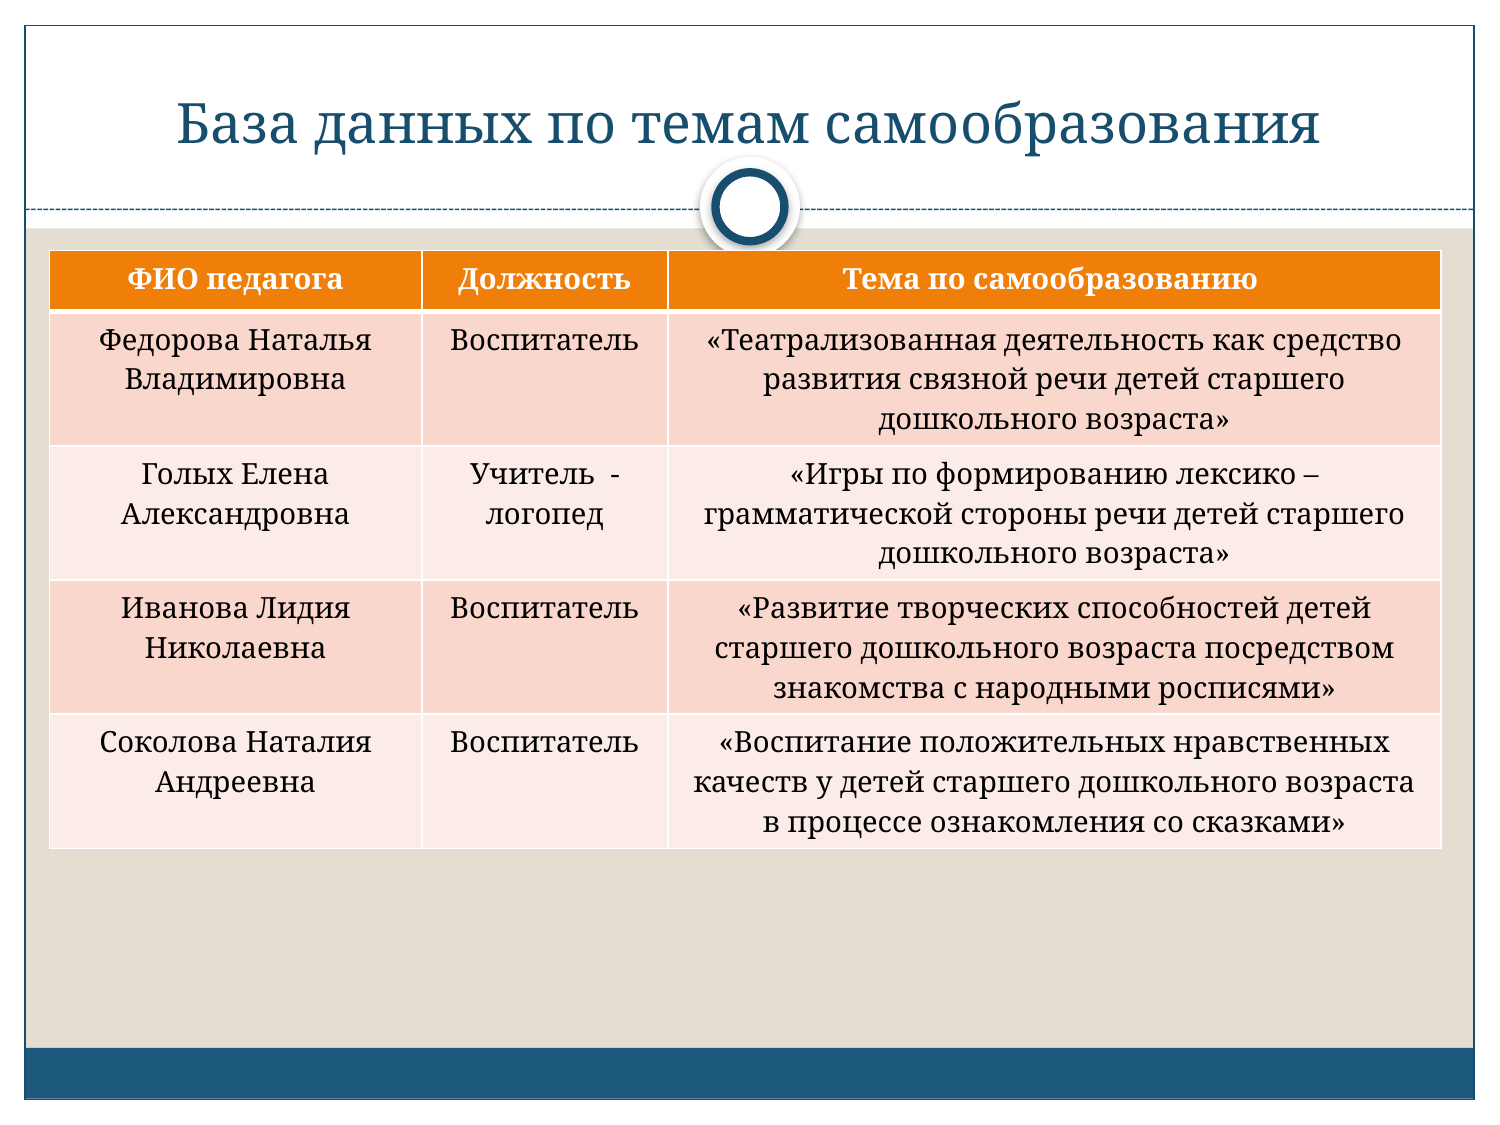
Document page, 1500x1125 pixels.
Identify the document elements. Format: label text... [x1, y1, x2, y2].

table_cell Иванова Лидия Николаевна [50, 581, 421, 713]
table_cell «Театрализованная деятельность как средство развития связной речи детей старшего дошкольного возраста» [669, 314, 1440, 445]
table_header Должность [423, 251, 667, 309]
table_cell Федорова Наталья Владимировна [50, 314, 421, 445]
table_cell Воспитатель [423, 715, 667, 848]
table_cell Учитель - логопед [423, 447, 667, 579]
table_cell «Развитие творческих способностей детей старшего дошкольного возраста посредством знакомства с народными росписями» [669, 581, 1440, 713]
table_cell «Воспитание положительных нравственных качеств у детей старшего дошкольного возраста в процессе ознакомления со сказками» [669, 715, 1440, 848]
table_cell «Игры по формированию лексико – грамматической стороны речи детей старшего дошкольного возраста» [669, 447, 1440, 579]
table_header ФИО педагога [50, 251, 421, 309]
title База данных по темам самообразования [49, 37, 1450, 162]
table_cell Воспитатель [423, 581, 667, 713]
table_header Тема по самообразованию [669, 251, 1440, 309]
table_cell Голых Елена Александровна [50, 447, 421, 579]
table_cell Соколова Наталия Андреевна [50, 715, 421, 848]
table_cell Воспитатель [423, 314, 667, 445]
